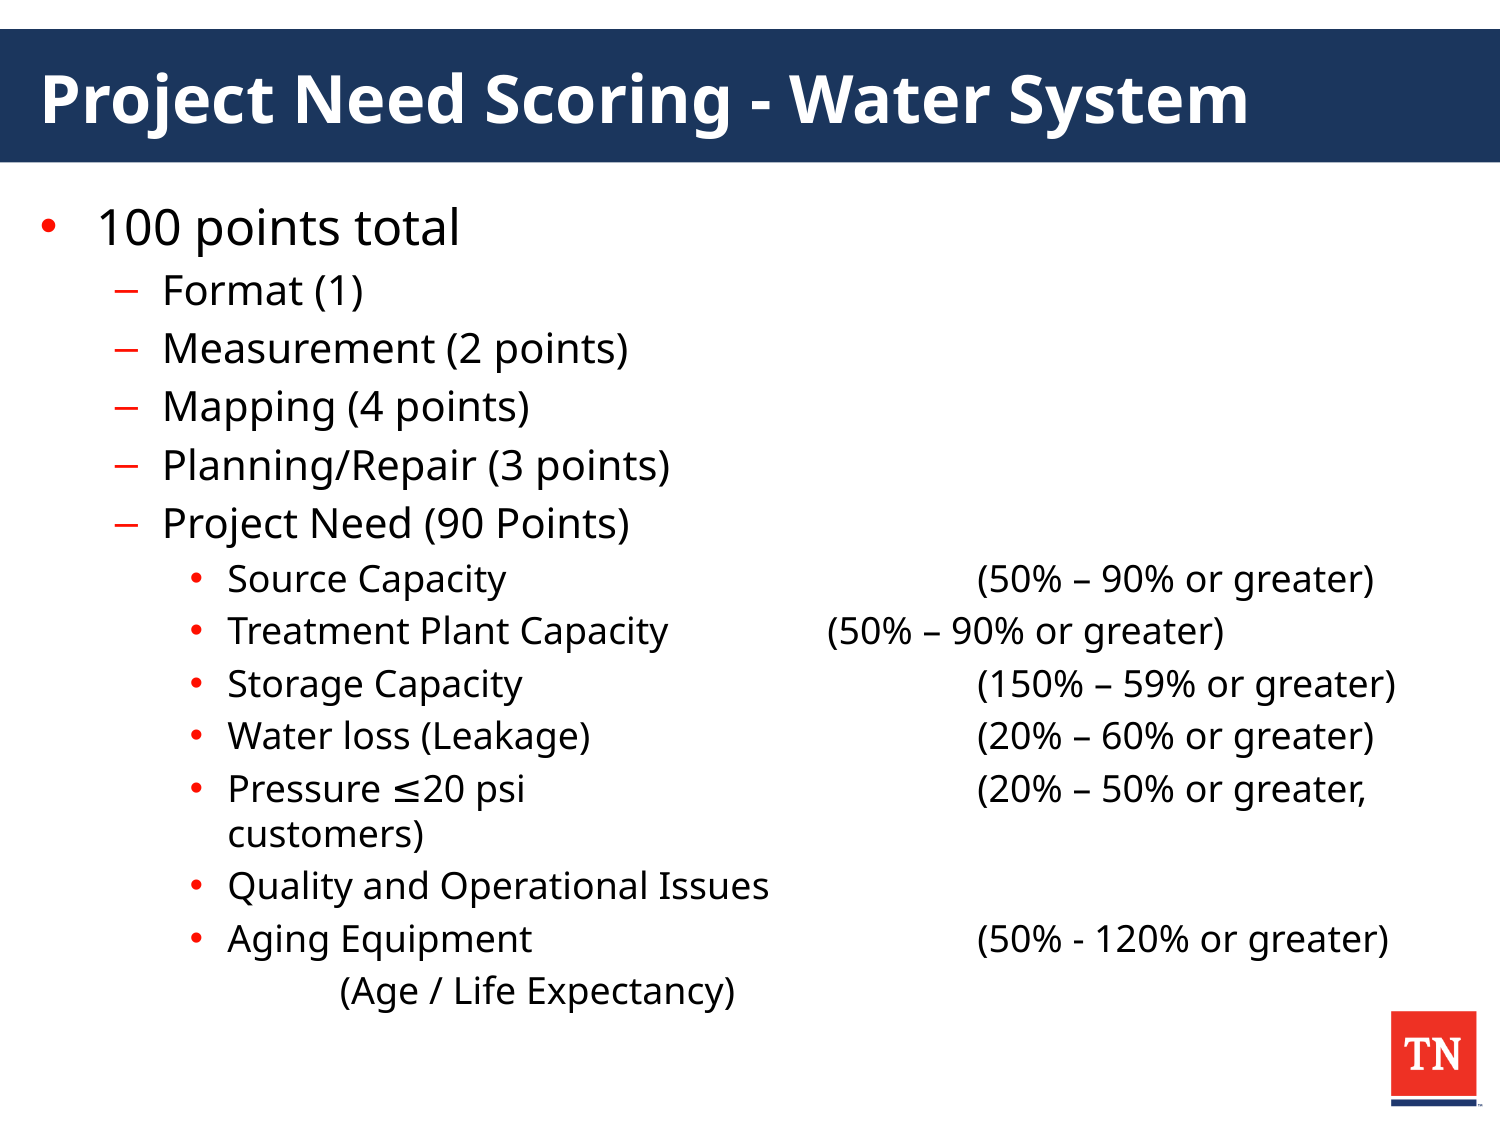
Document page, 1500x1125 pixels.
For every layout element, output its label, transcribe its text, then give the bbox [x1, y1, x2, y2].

list 100 points total Format (1) Measurement (2 points) Mapping (4 points) Planning/Repair (3 points) Project Need (90 Points) Source Capacity (50% – 90% or greater) Treatment Plant Capacity (50% – 90% or greater) Storage Capacity (150% – 59% or greater) Water loss (Leakage) (20% – 60% or greater) Pressure ≤20 psi (20% – 50% or greater, customers) Quality and Operational Issues Aging Equipment (50% - 120% or greater) (Age / Life Expectancy) [24, 187, 1475, 1100]
title Project Need Scoring - Water System [24, 29, 1475, 165]
picture [1362, 987, 1500, 1125]
